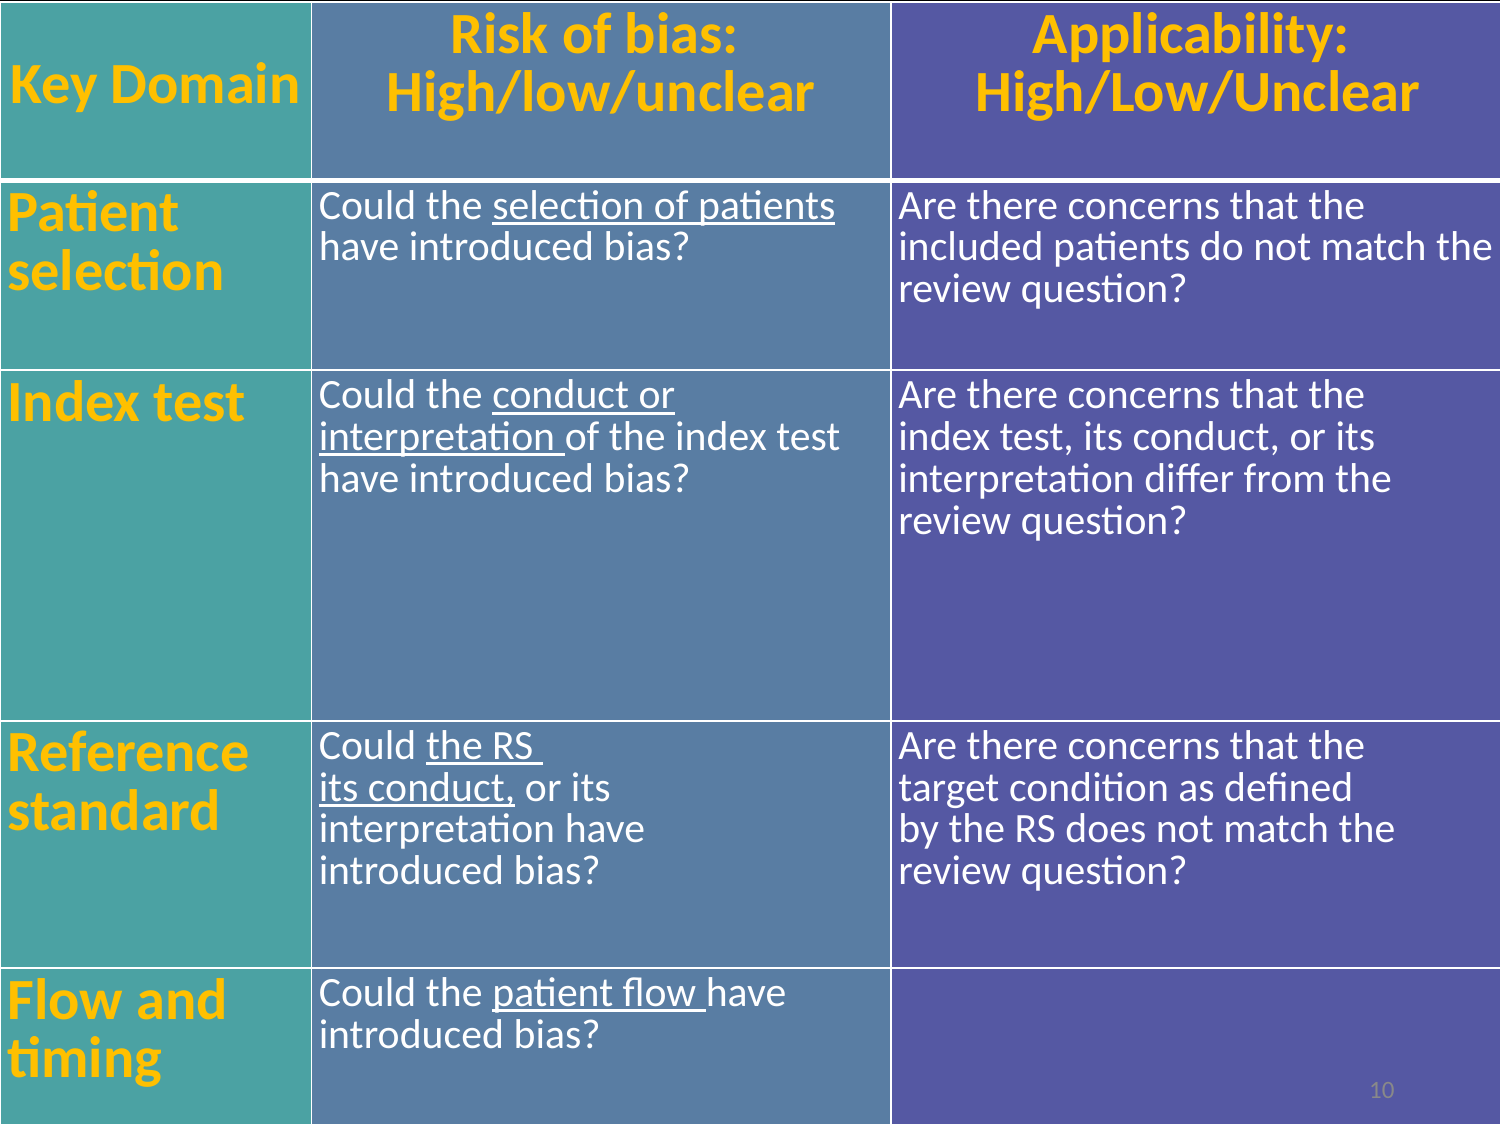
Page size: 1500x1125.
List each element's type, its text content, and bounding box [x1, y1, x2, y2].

table_cell Could the RS its conduct, or its interpretation have introduced bias? [312, 722, 890, 967]
table_cell Flow and timing [1, 969, 311, 1124]
table_header Key Domain [1, 3, 311, 178]
table_cell Could the selection of patients have introduced bias? [312, 183, 890, 369]
table_cell Could the conduct or interpretation of the index test have introduced bias? [312, 371, 890, 720]
table_cell Could the patient flow have introduced bias? [312, 969, 890, 1124]
table_cell Are there concerns that the index test, its conduct, or its interpretation differ from the review question? [892, 371, 1500, 720]
table_cell Patient selection [1, 183, 311, 369]
slide_number 10 [1359, 1066, 1405, 1112]
table_cell Are there concerns that the target condition as defined by the RS does not match the review question? [892, 722, 1500, 967]
table_cell [892, 969, 1500, 1124]
table_cell Are there concerns that the included patients do not match the review question? [892, 183, 1500, 369]
table_cell Reference standard [1, 722, 311, 967]
table_cell Index test [1, 371, 311, 720]
table_header Risk of bias: High/low/unclear [312, 3, 890, 178]
table_header Applicability: High/Low/Unclear [892, 3, 1500, 178]
